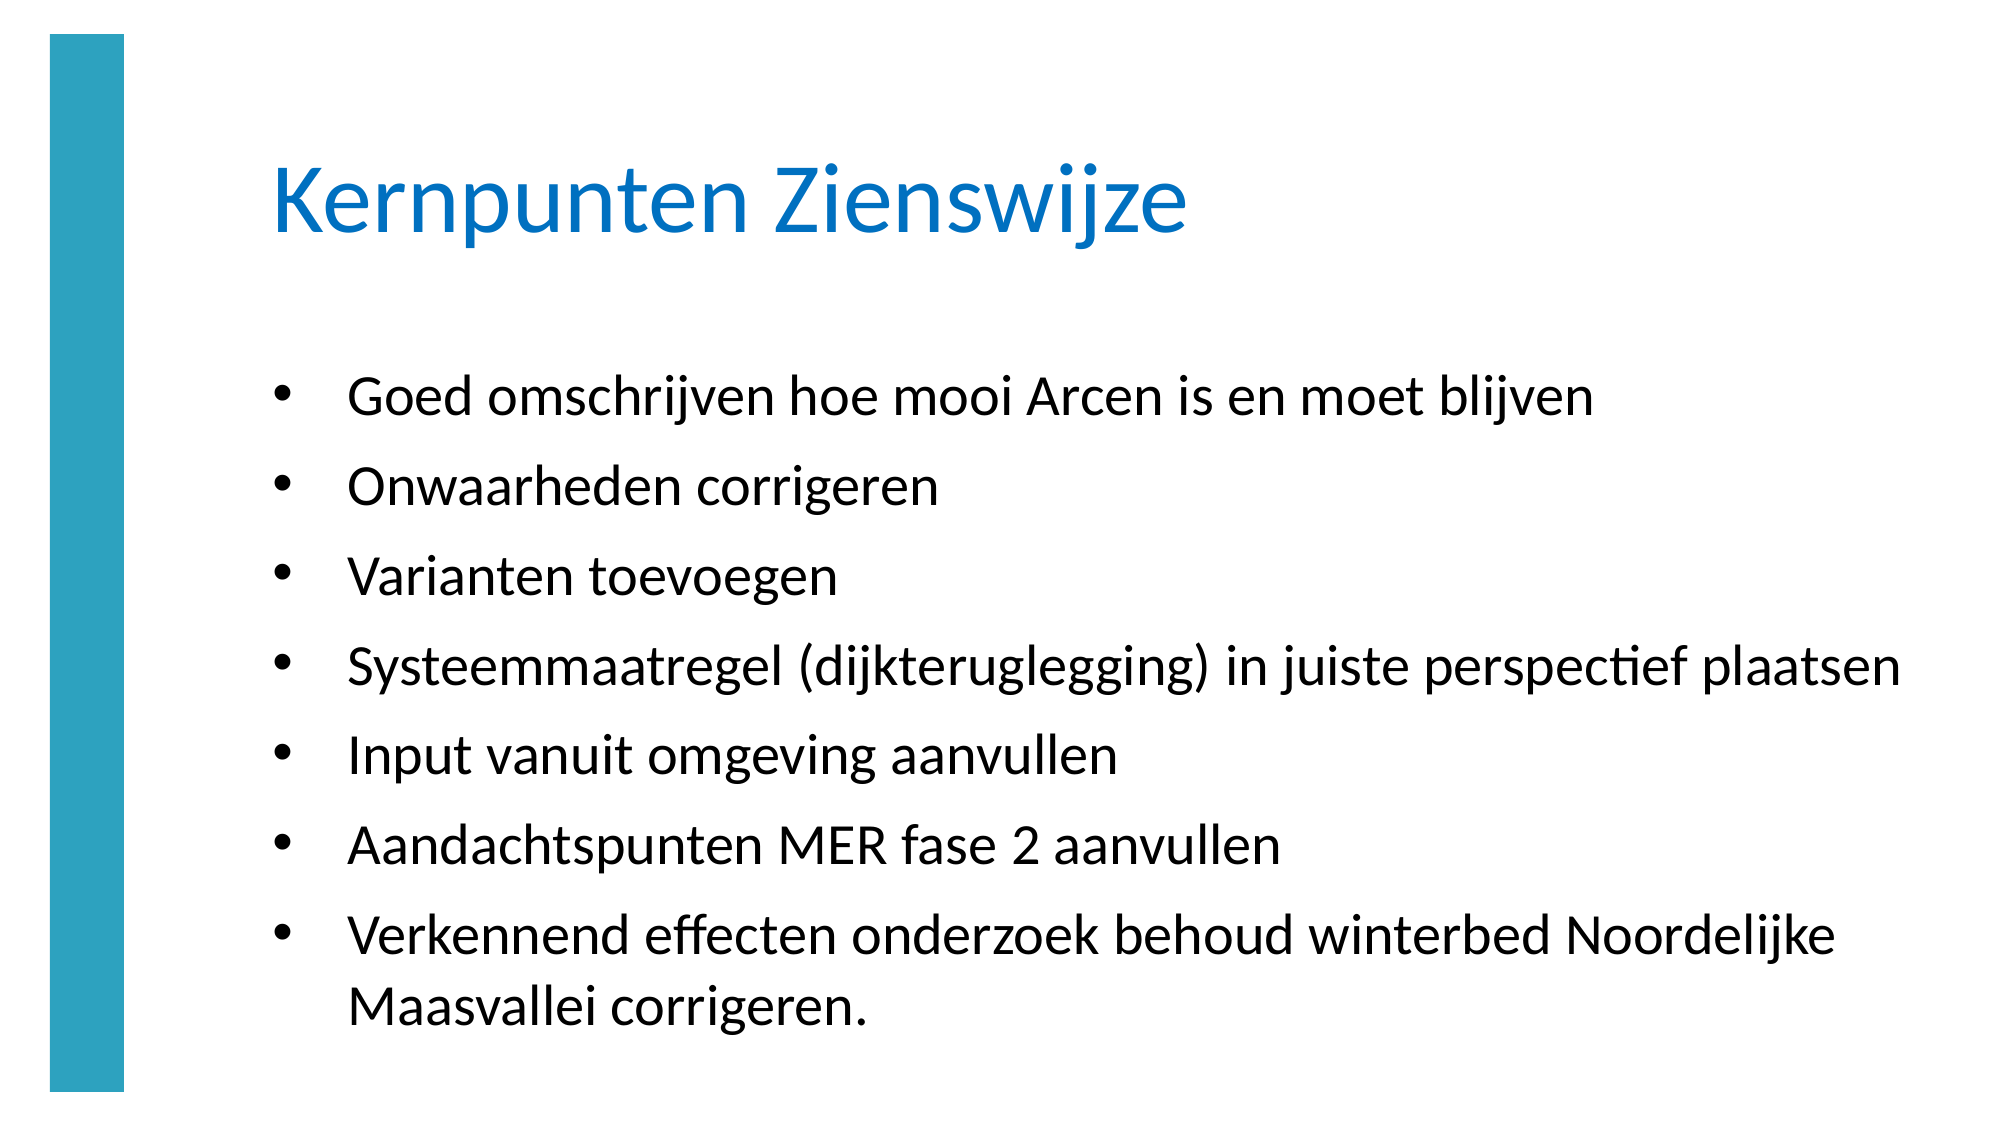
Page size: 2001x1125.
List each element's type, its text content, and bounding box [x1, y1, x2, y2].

text_box Kernpunten Zienswijze Goed omschrijven hoe mooi Arcen is en moet blijven Onwaarheden corrigeren Varianten toevoegen Systeemmaatregel (dijkteruglegging) in juiste perspectief plaatsen Input vanuit omgeving aanvullen Aandachtspunten MER fase 2 aanvullen Verkennend effecten onderzoek behoud winterbed Noordelijke Maasvallei corrigeren. [257, 124, 1959, 1044]
text_box [49, 34, 124, 1092]
